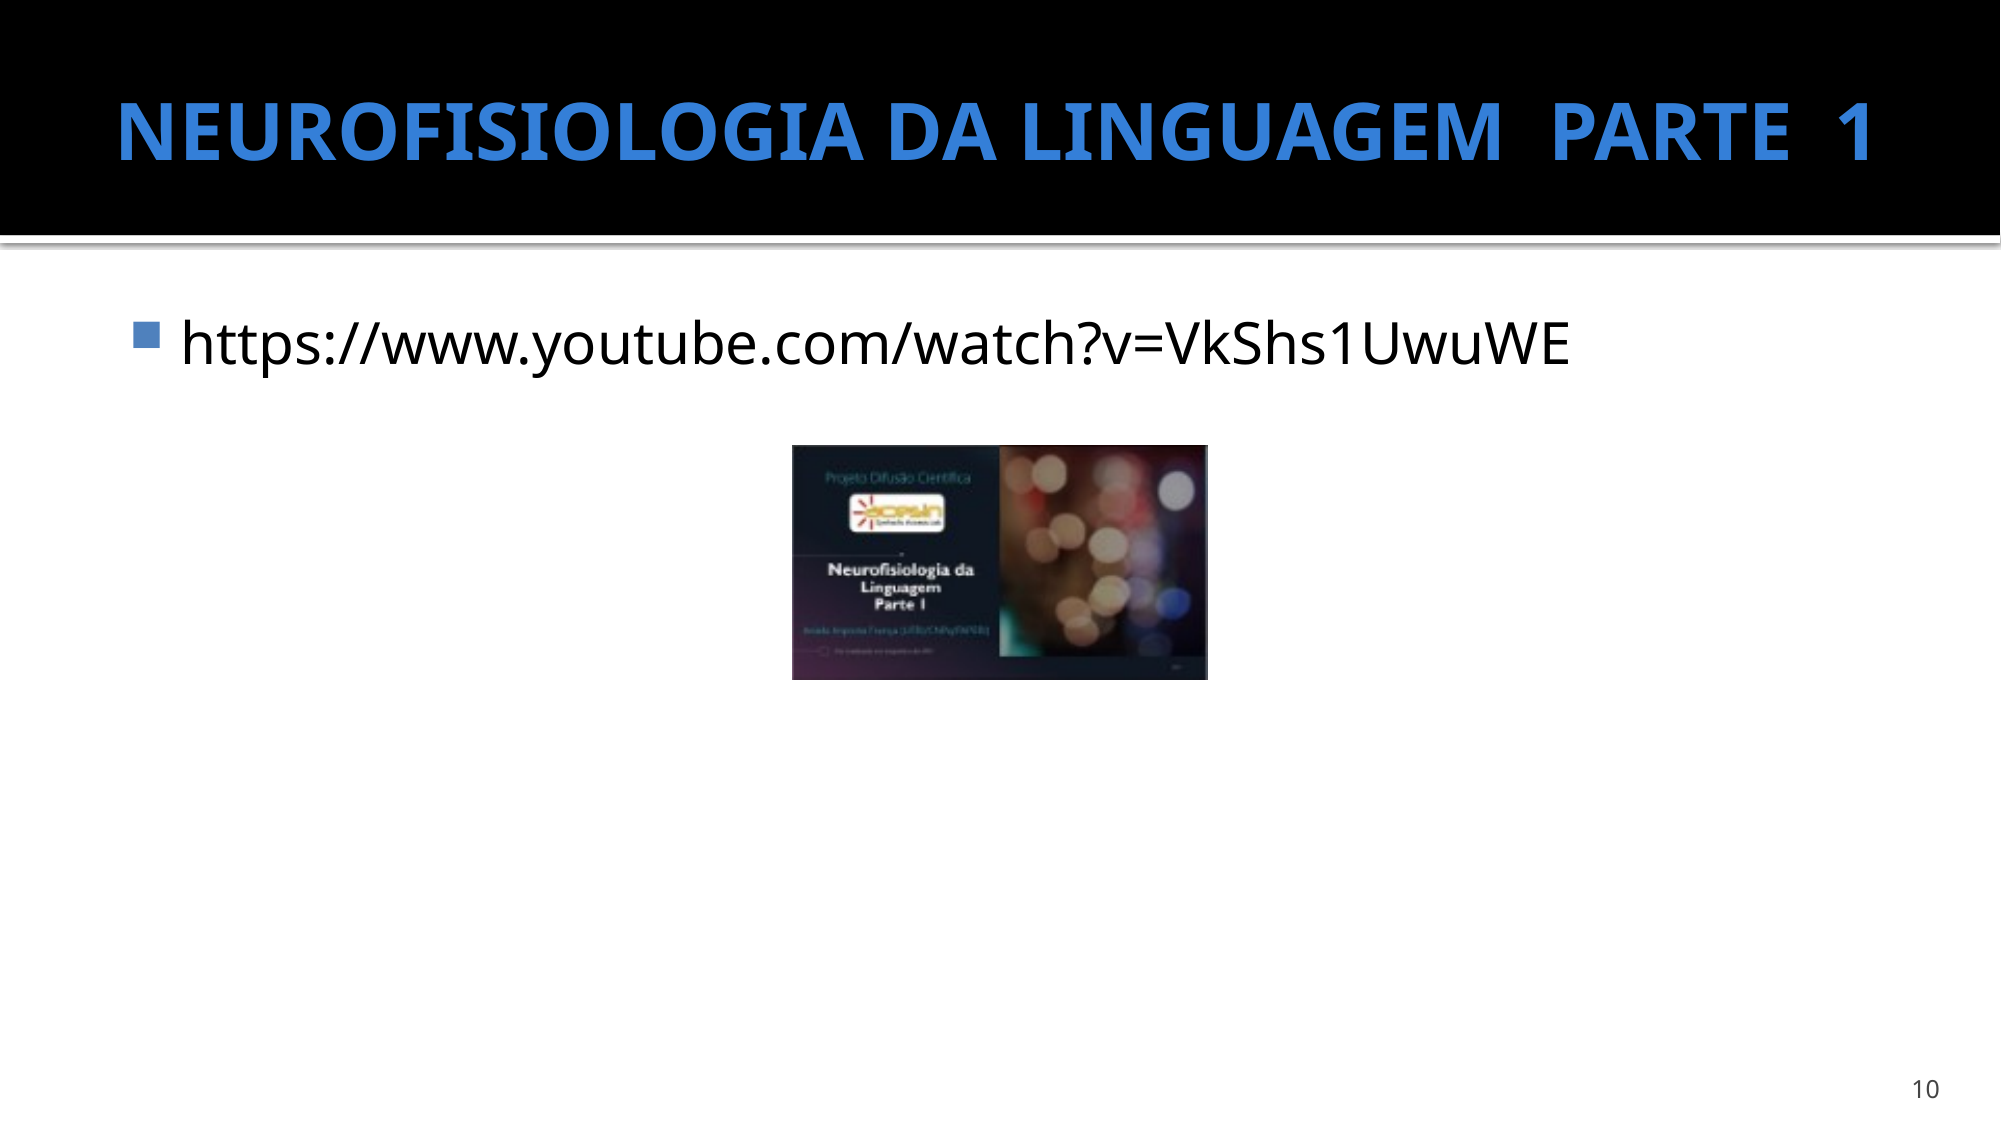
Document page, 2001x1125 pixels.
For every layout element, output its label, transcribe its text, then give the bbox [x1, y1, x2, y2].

list https://www.youtube.com/watch?v=VkShs1UwuWE [99, 291, 1900, 1050]
slide_number 10 [1794, 1062, 1955, 1108]
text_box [791, 444, 1209, 681]
title NEUROFISIOLOGIA DA LINGUAGEM PARTE 1 [99, 25, 1900, 231]
